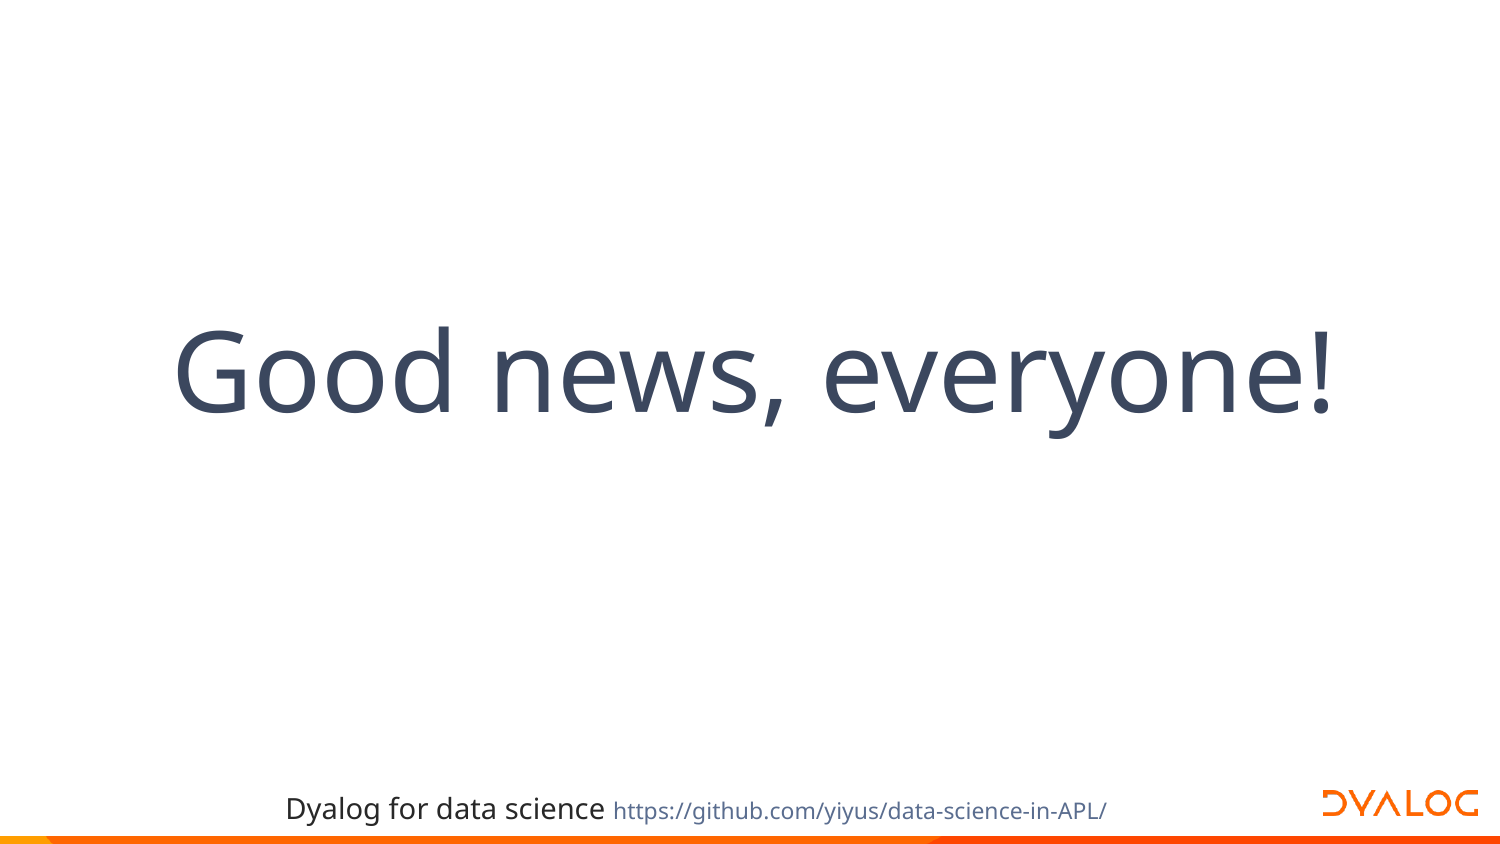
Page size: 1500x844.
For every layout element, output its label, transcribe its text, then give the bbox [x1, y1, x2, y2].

title Good news, everyone! [156, 216, 1441, 443]
picture [1323, 790, 1478, 816]
picture [0, 836, 1500, 844]
